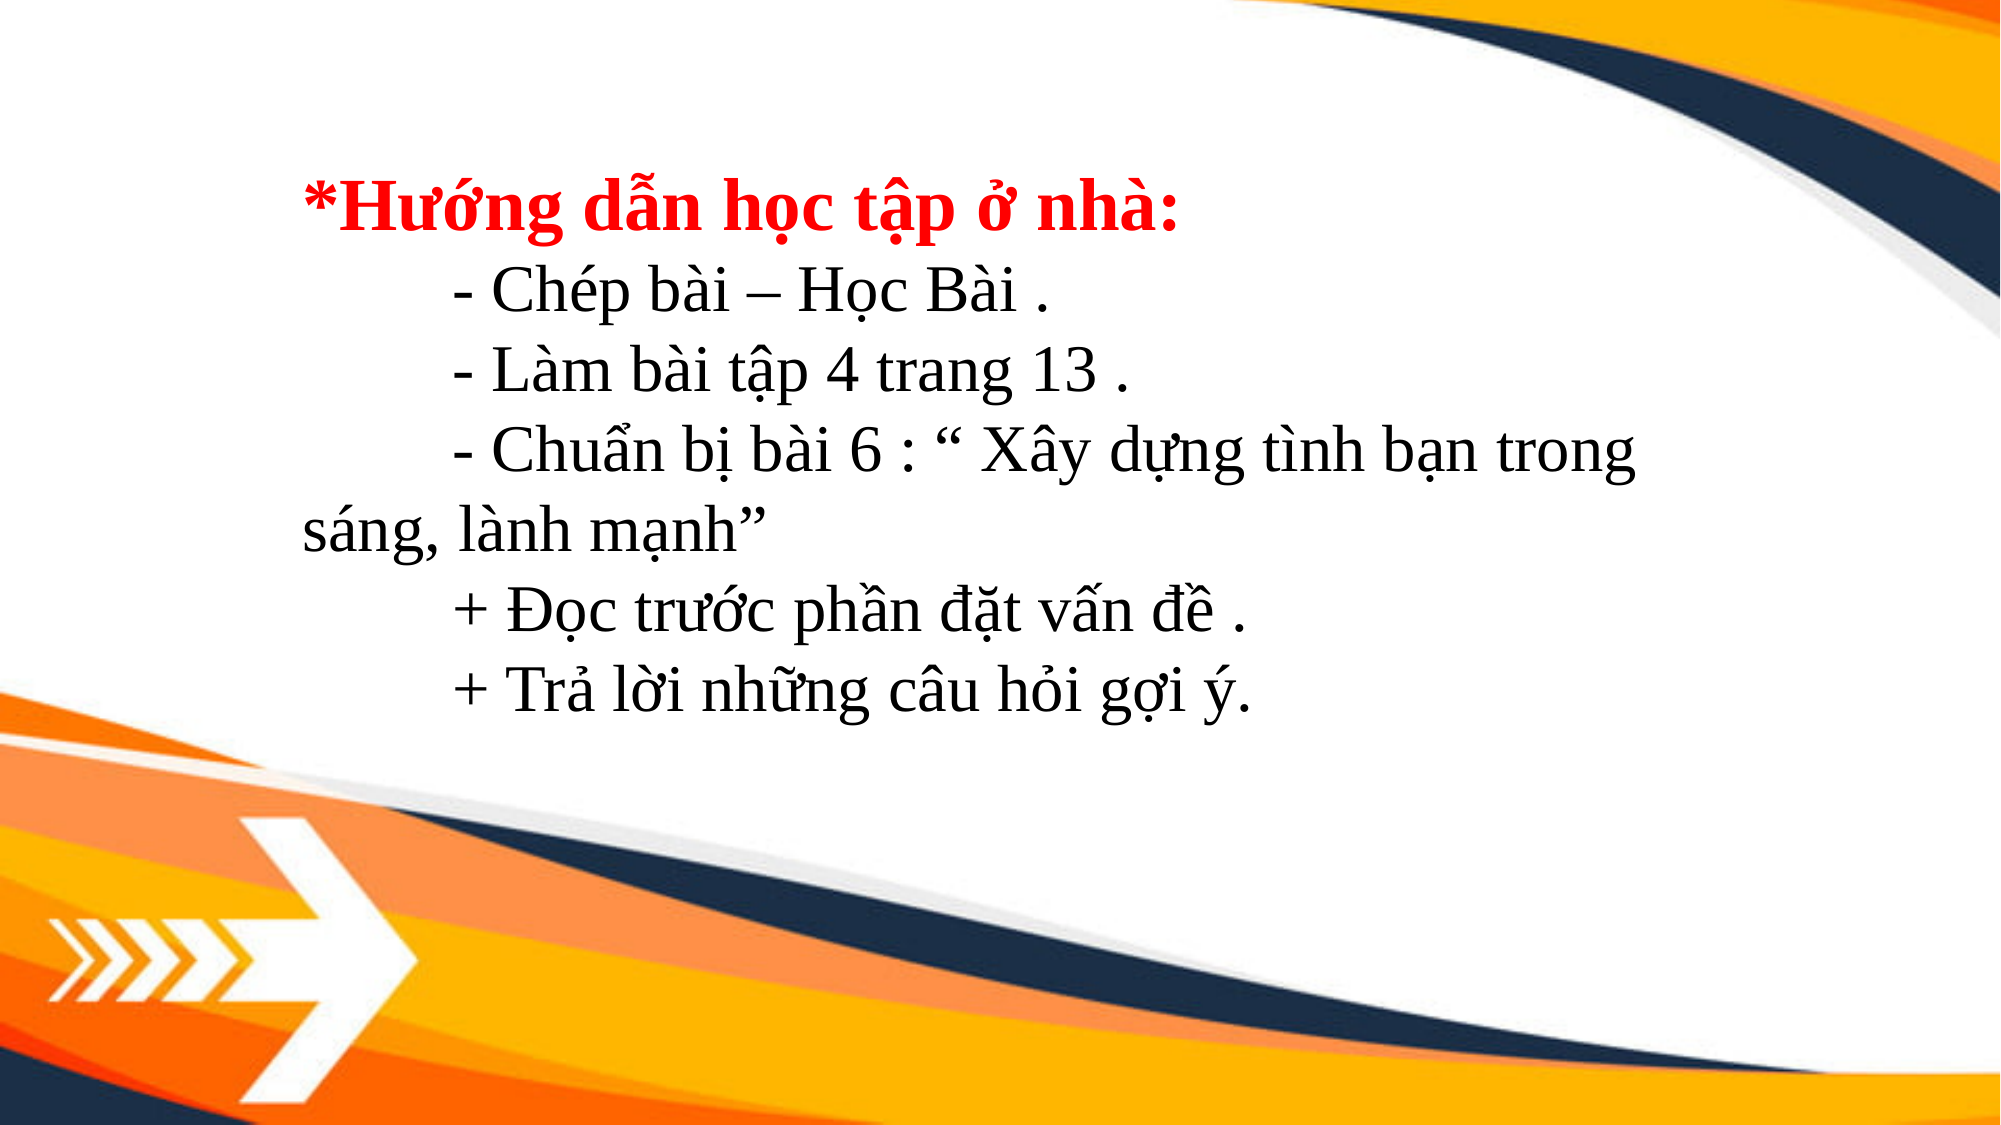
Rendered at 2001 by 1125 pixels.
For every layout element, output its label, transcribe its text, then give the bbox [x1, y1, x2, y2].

picture [0, 0, 2001, 1125]
text_box *Hướng dẫn học tập ở nhà: - Chép bài – Học Bài . - Làm bài tập 4 trang 13 . - Chuẩn bị bài 6 : “ Xây dựng tình bạn trong sáng, lành mạnh” + Đọc trước phần đặt vấn đề . + Trả lời những câu hỏi gợi ý. [287, 147, 1663, 733]
